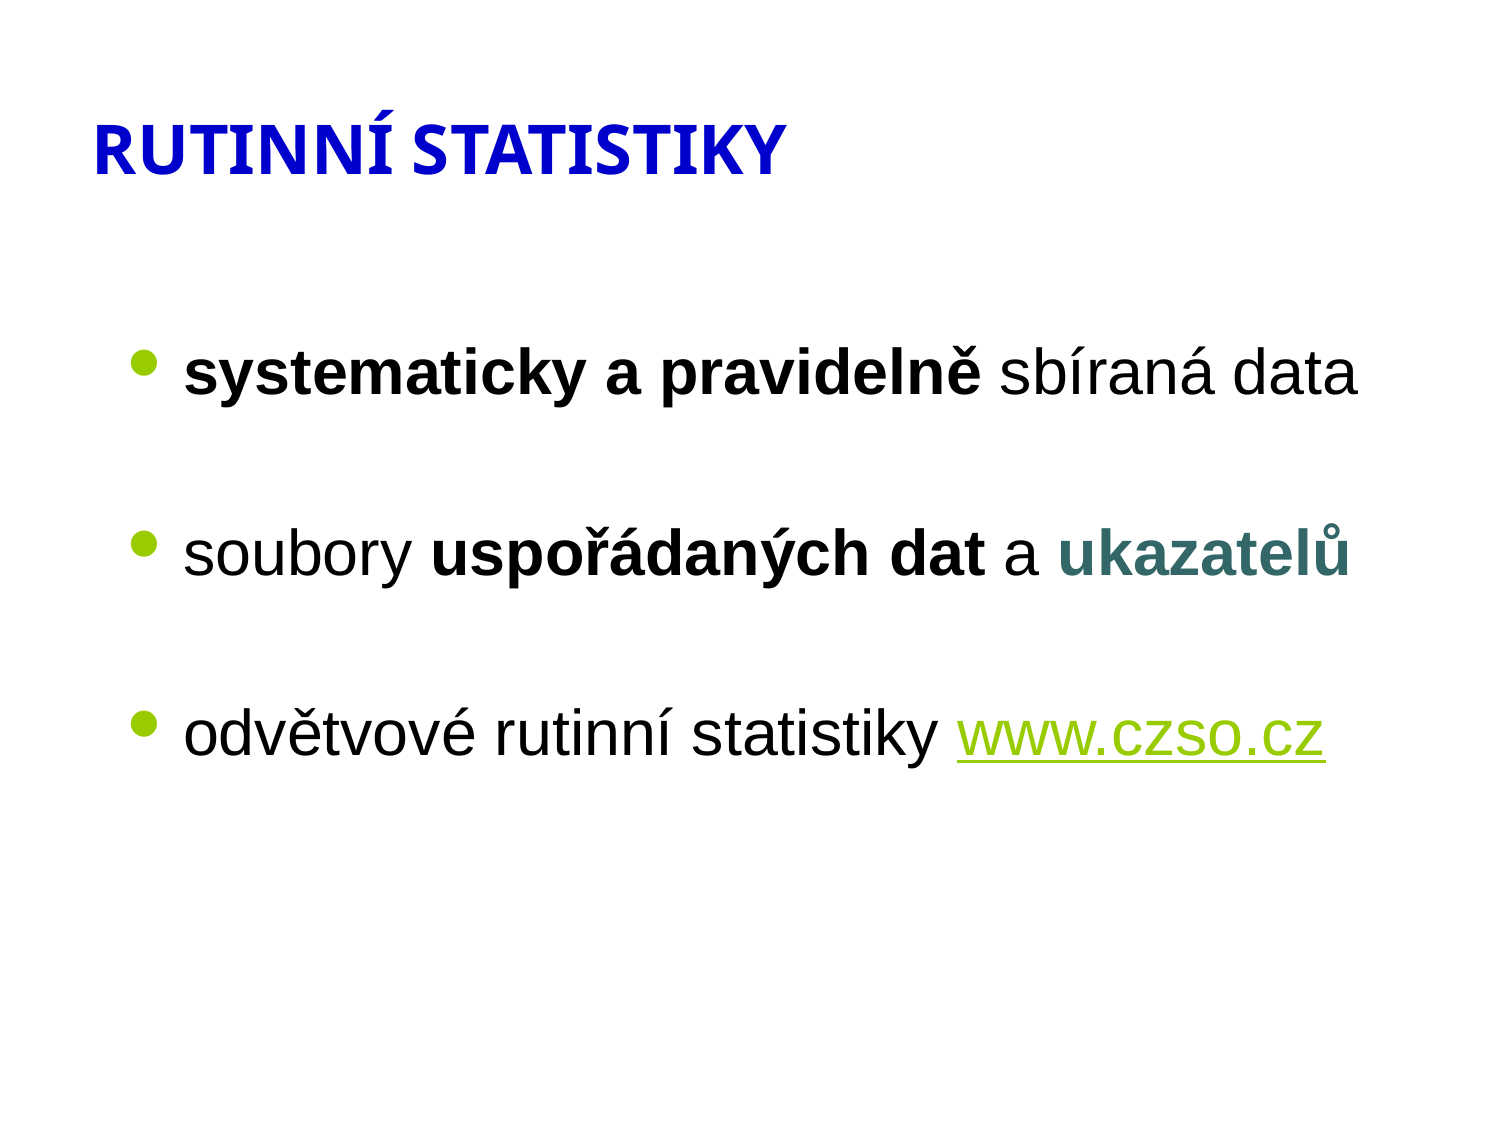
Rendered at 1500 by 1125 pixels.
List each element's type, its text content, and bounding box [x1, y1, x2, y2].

title Rutinní statistiky [76, 66, 1340, 197]
list systematicky a pravidelně sbíraná data soubory uspořádaných dat a ukazatelů odvětvové rutinní statistiky www.czso.cz [112, 231, 1400, 1024]
